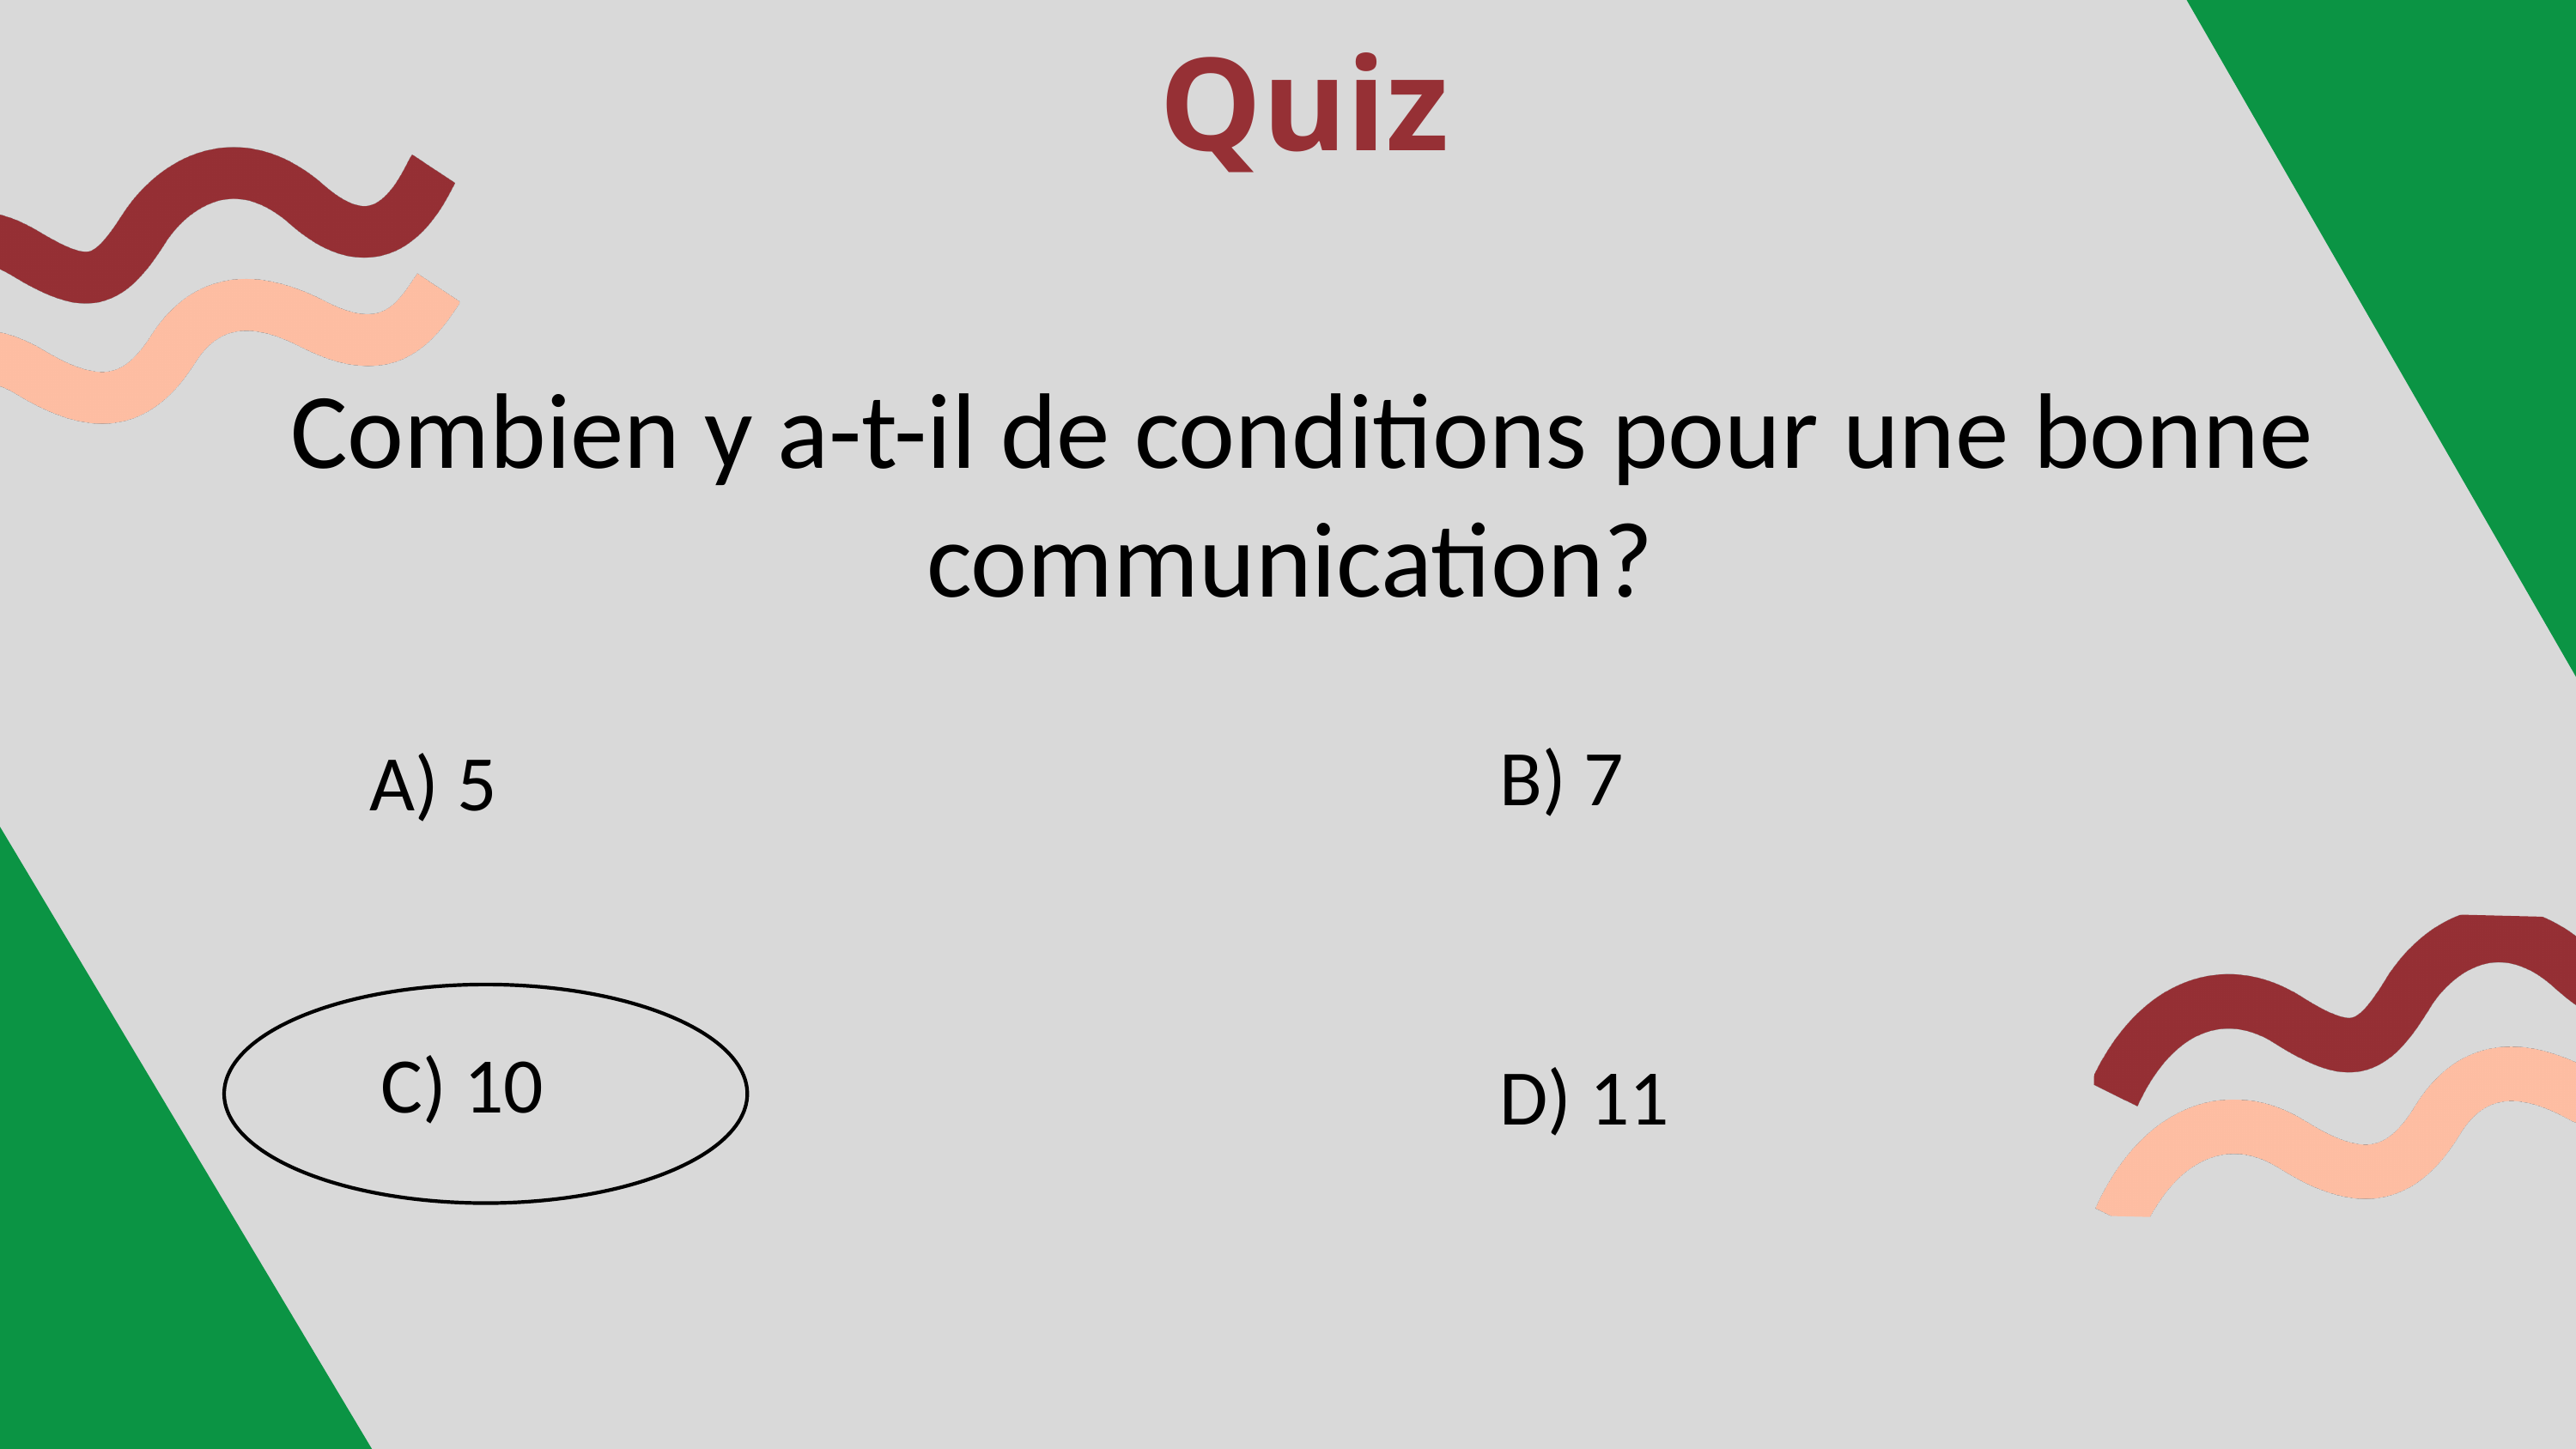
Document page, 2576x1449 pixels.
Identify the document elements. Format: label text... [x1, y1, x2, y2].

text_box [1981, 0, 2576, 552]
text_box Combien y a-t-il de conditions pour une bonne communication? [7, 355, 2576, 625]
text_box A) 5 [357, 725, 1364, 834]
text_box [0, 276, 460, 456]
text_box B) 7 [1486, 720, 2258, 828]
text_box [2090, 905, 2576, 1228]
text_box [535, 985, 750, 1203]
text_box D) 11 [1486, 1040, 2372, 1147]
text_box C) 10 [700, 1028, 1303, 1135]
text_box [0, 0, 1977, 266]
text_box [0, 826, 530, 1449]
